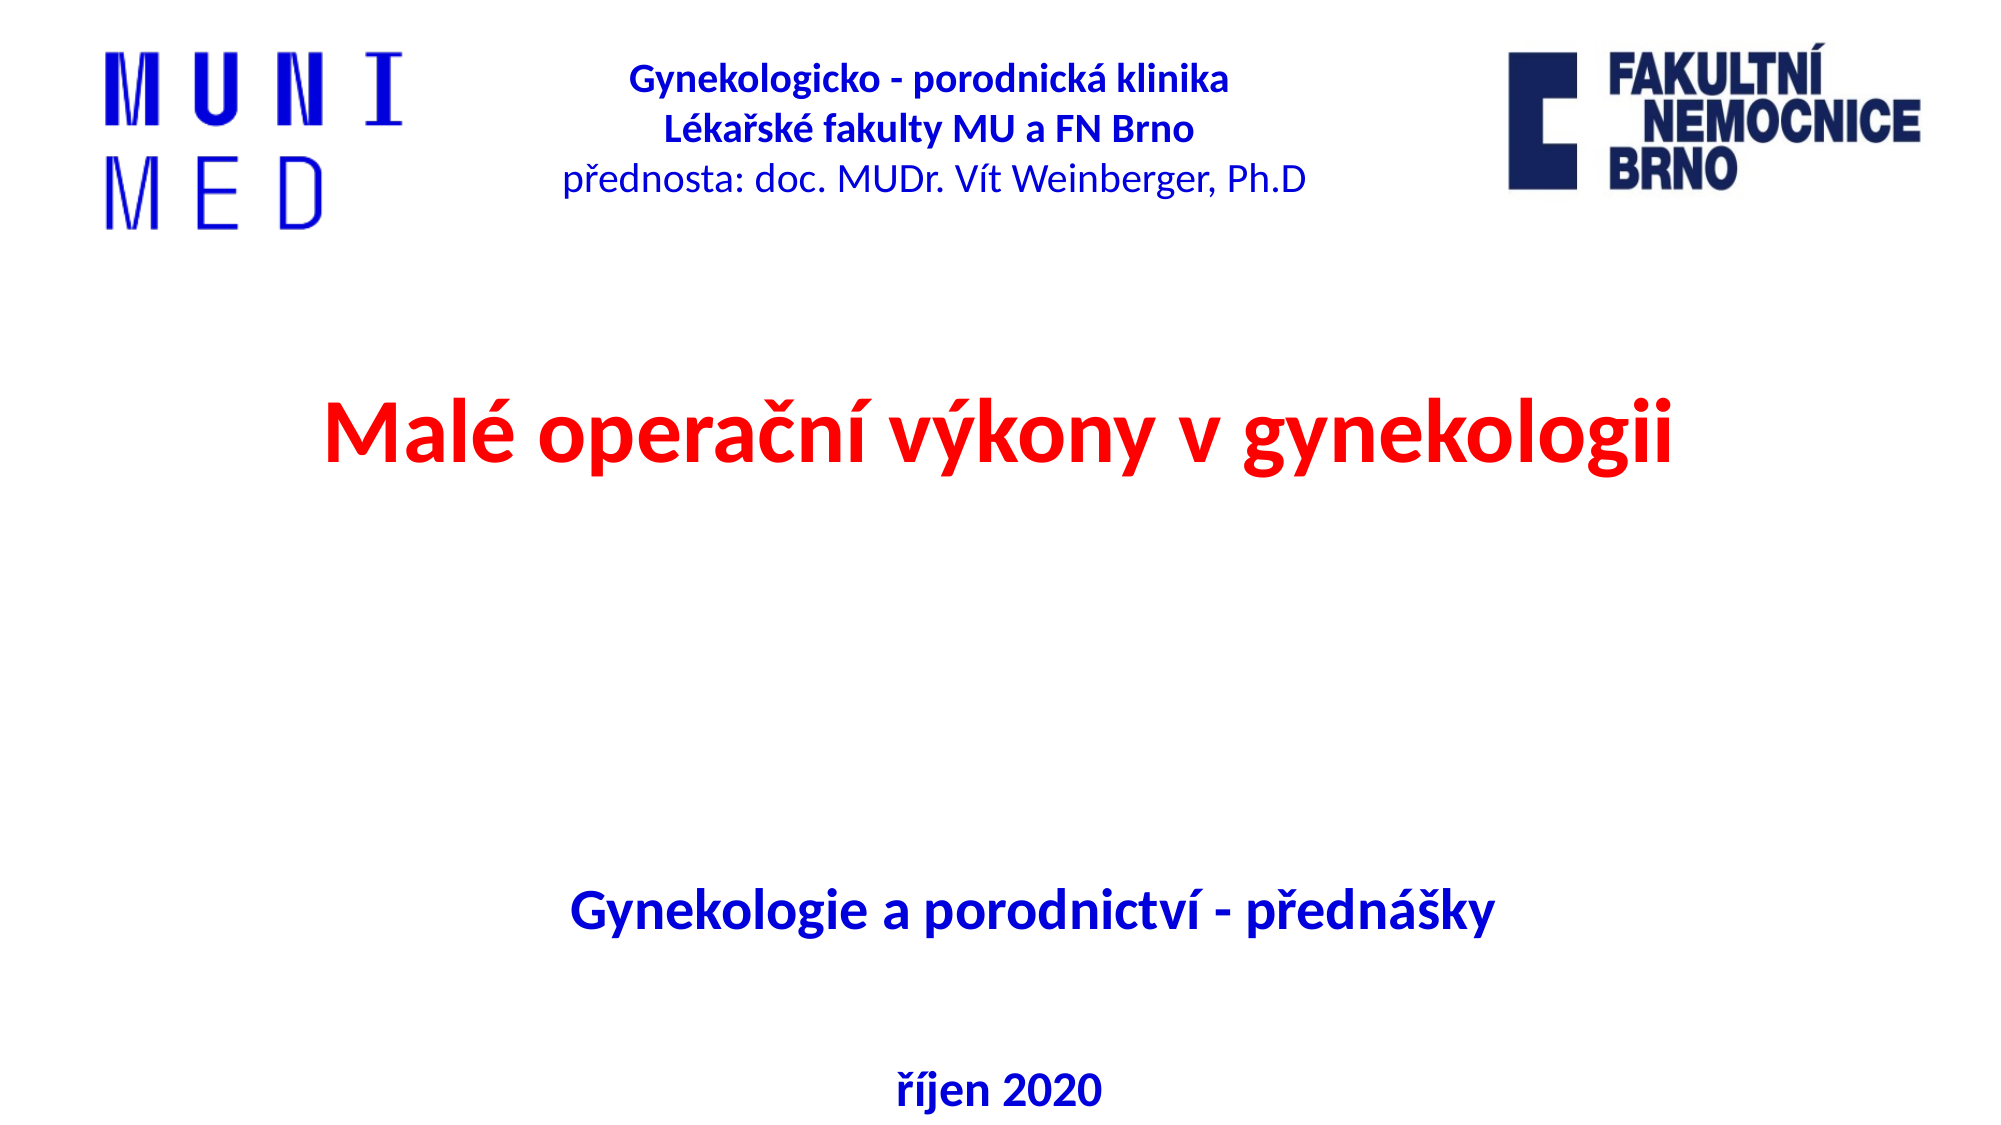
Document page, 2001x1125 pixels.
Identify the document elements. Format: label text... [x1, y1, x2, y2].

text_box Gynekologicko - porodnická klinika Lékařské fakulty MU a FN Brno přednosta: doc. MUDr. Vít Weinberger, Ph.D [423, 50, 1446, 291]
picture [1474, 7, 1956, 235]
text_box říjen 2020 [441, 1049, 1559, 1125]
picture [53, 6, 456, 275]
text_box Malé operační výkony v gynekologii [0, 363, 2000, 489]
text_box Gynekologie a porodnictví - přednášky [555, 864, 1511, 949]
